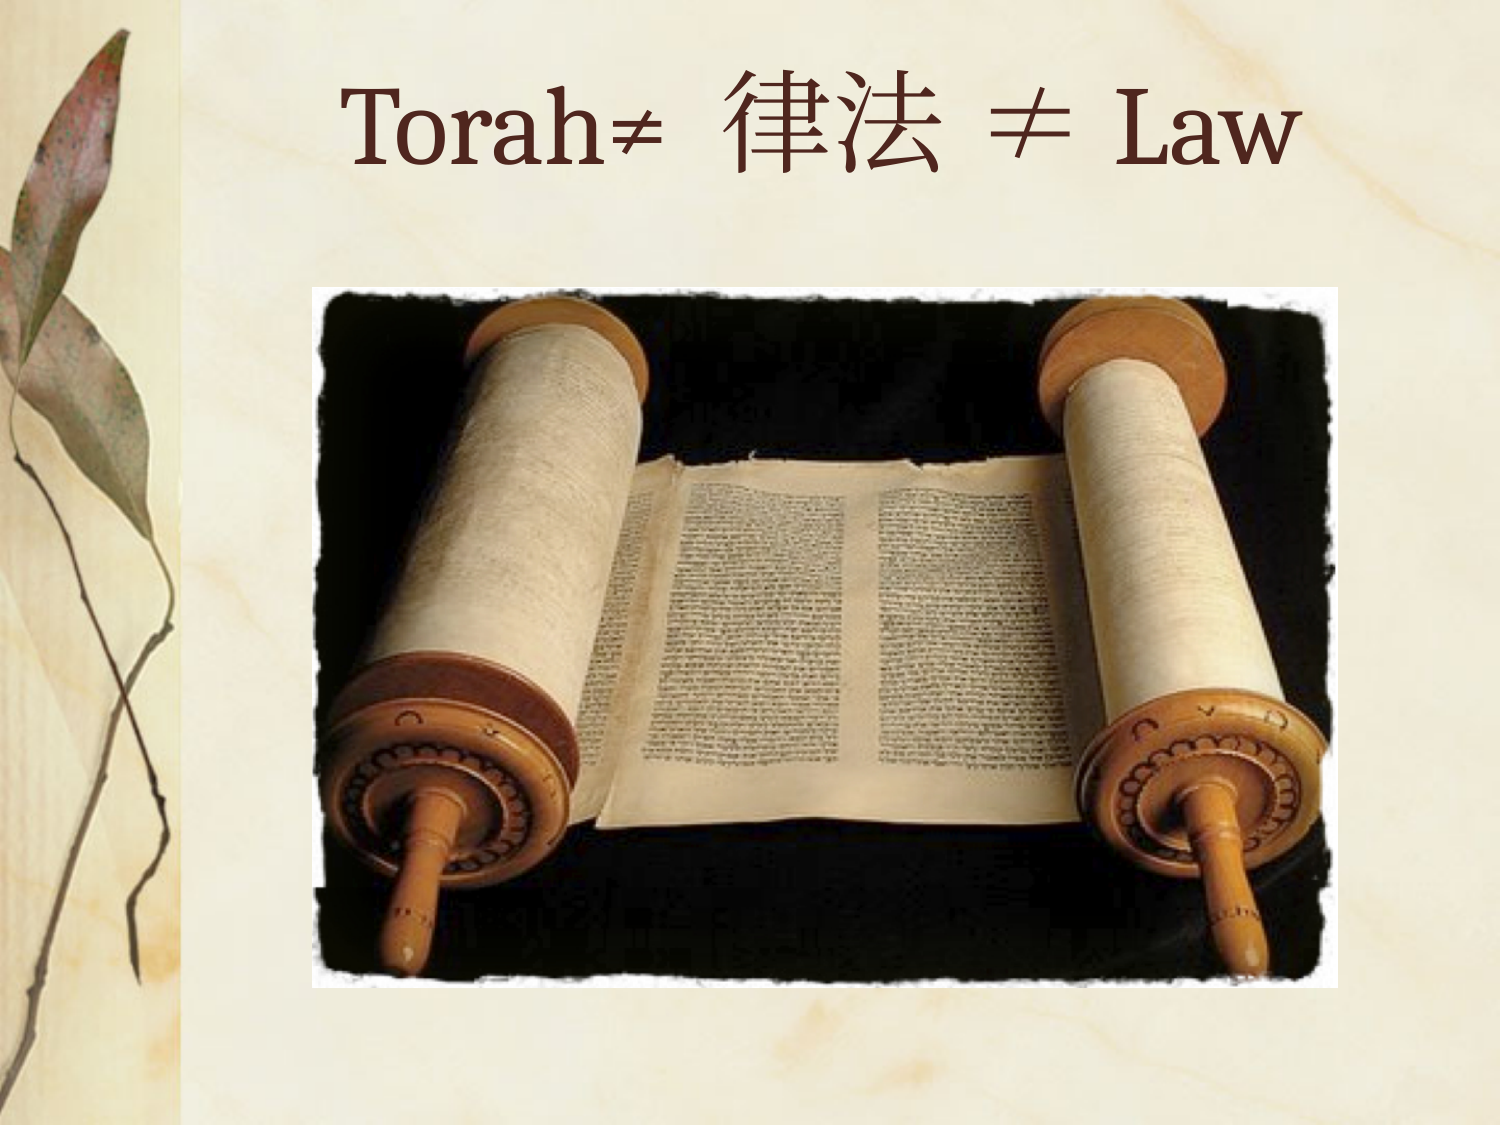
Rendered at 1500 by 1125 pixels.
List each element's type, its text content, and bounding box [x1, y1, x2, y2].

picture [0, 0, 1500, 1125]
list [312, 287, 1338, 988]
title Torah≠ 律法 ≠Law [162, 87, 1426, 263]
